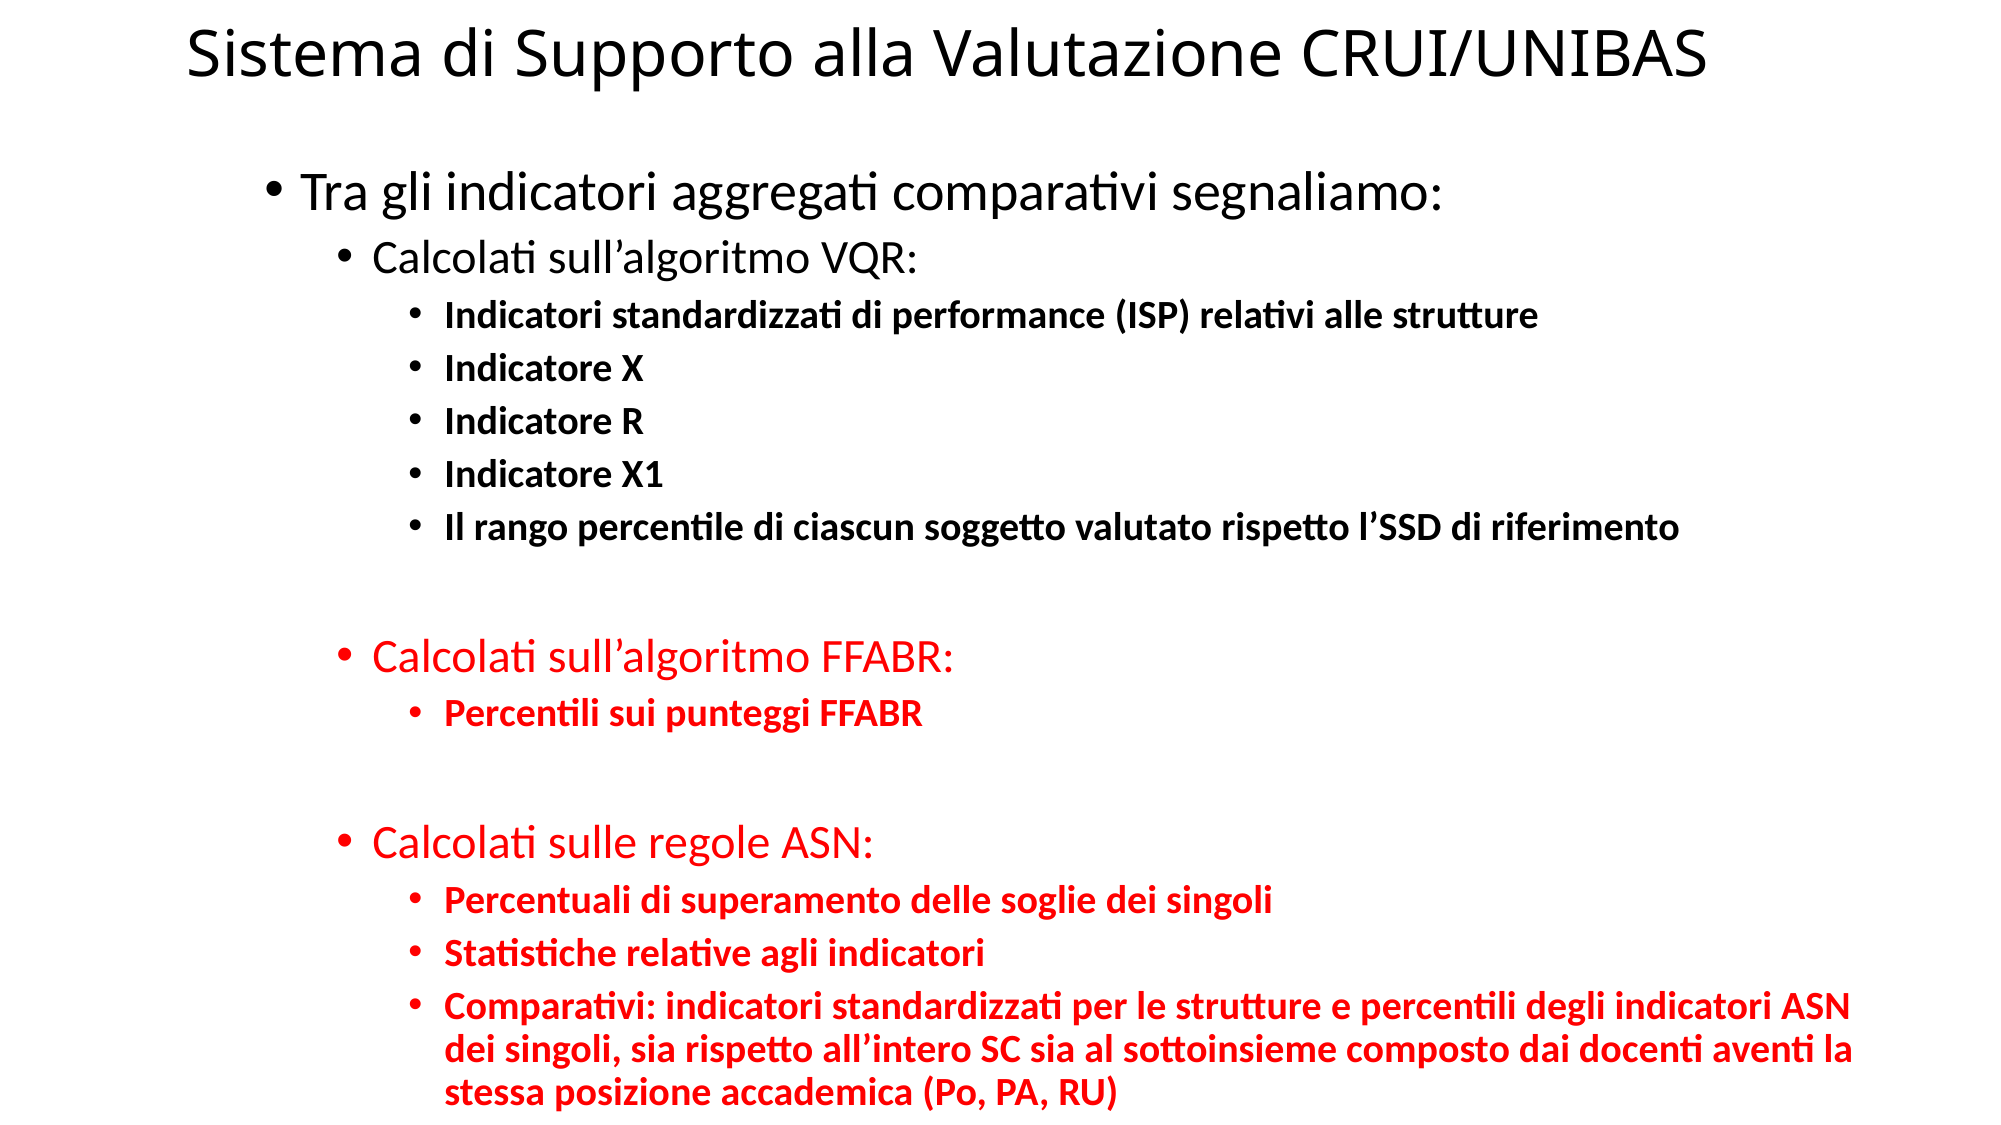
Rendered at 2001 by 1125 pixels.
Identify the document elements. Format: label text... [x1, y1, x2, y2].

title Sistema di Supporto alla Valutazione CRUI/UNIBAS [171, 0, 1888, 112]
list Tra gli indicatori aggregati comparativi segnaliamo: Calcolati sull’algoritmo VQR: Indicatori standardizzati di performance (ISP) relativi alle strutture Indicatore X Indicatore R Indicatore X1 Il rango percentile di ciascun soggetto valutato rispetto l’SSD di riferimento Calcolati sull’algoritmo FFABR: Percentili sui punteggi FFABR Calcolati sulle regole ASN: Percentuali di superamento delle soglie dei singoli Statistiche relative agli indicatori Comparativi: indicatori standardizzati per le strutture e percentili degli indicatori ASN dei singoli, sia rispetto all’intero SC sia al sottoinsieme composto dai docenti aventi la stessa posizione accademica (Po, PA, RU) [249, 154, 1917, 1125]
